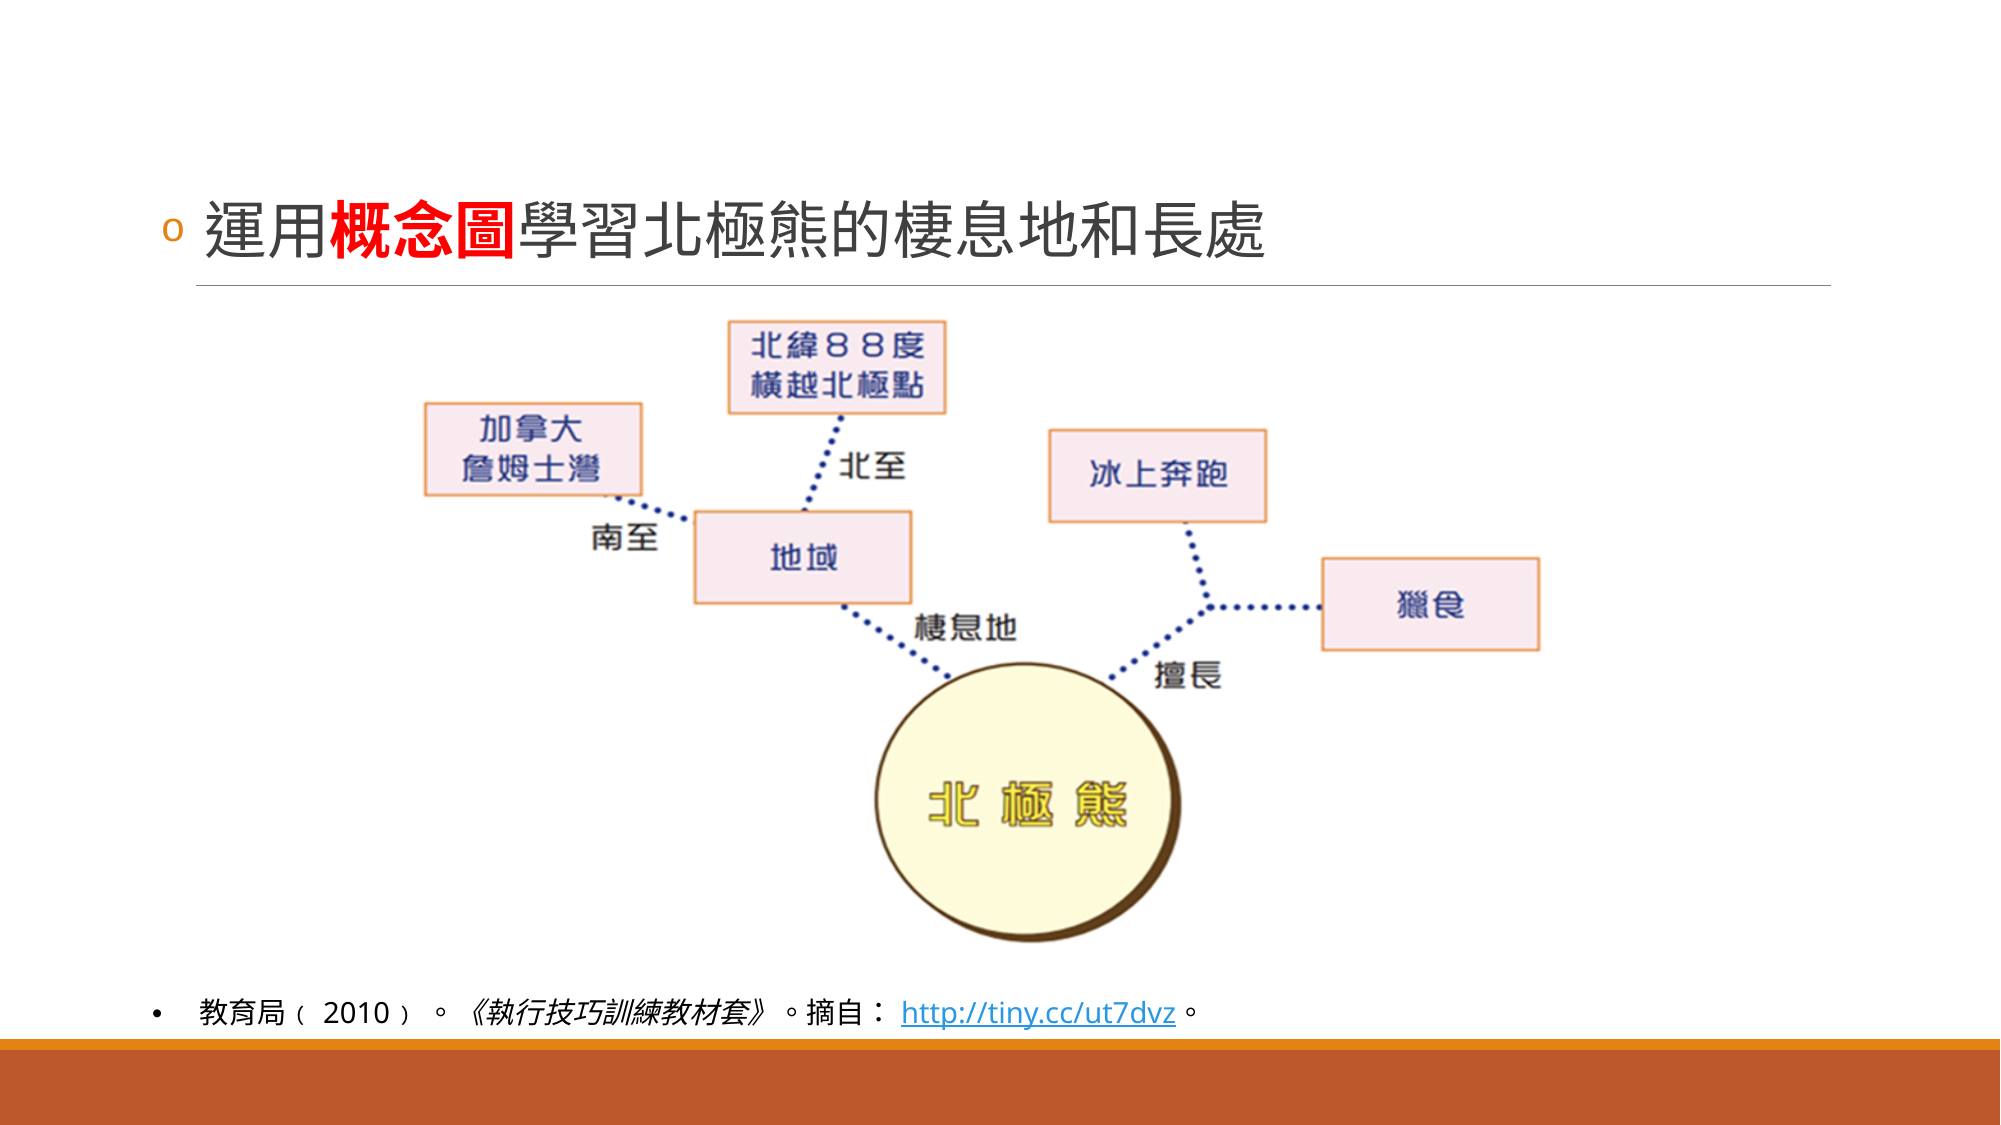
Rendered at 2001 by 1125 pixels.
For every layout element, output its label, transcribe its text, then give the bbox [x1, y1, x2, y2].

text_box 教育局﹙2010﹚。《執行技巧訓練教材套》。摘自：http://tiny.cc/ut7dvz。 [137, 986, 2000, 1041]
text_box 運用概念圖學習北極熊的棲息地和長處 [160, 192, 1643, 277]
picture [364, 295, 1603, 946]
